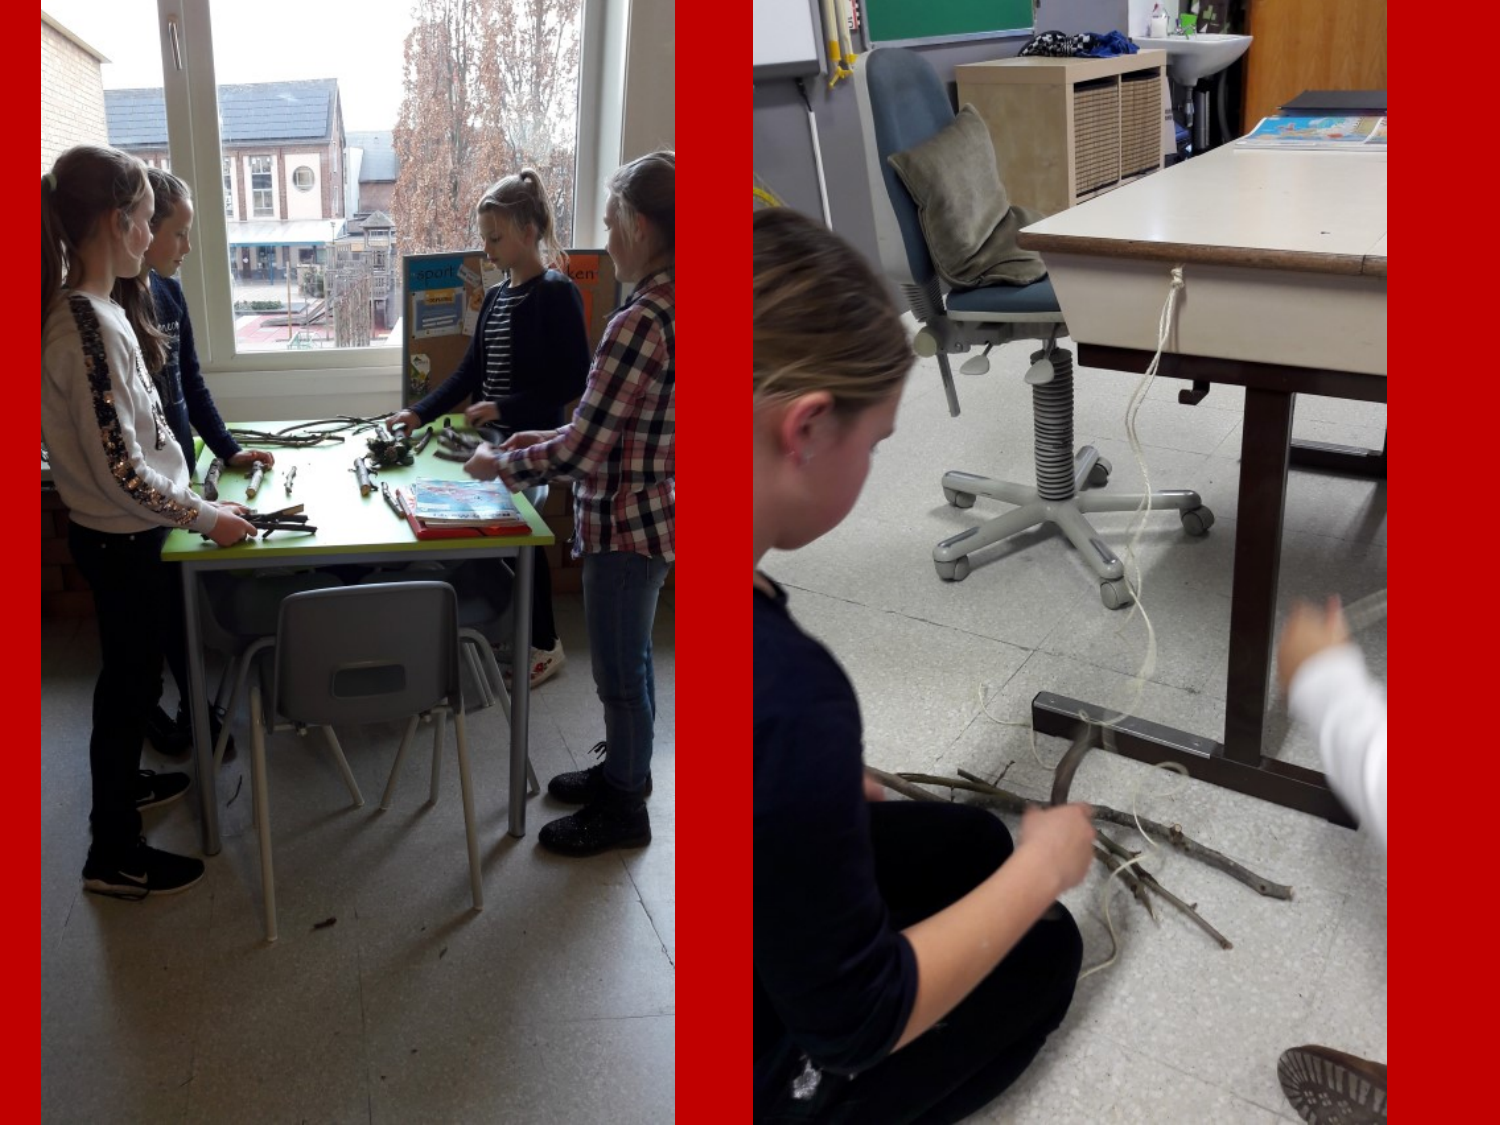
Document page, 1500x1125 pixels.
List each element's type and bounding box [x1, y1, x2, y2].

picture [752, 0, 1387, 1125]
picture [40, 0, 675, 1125]
